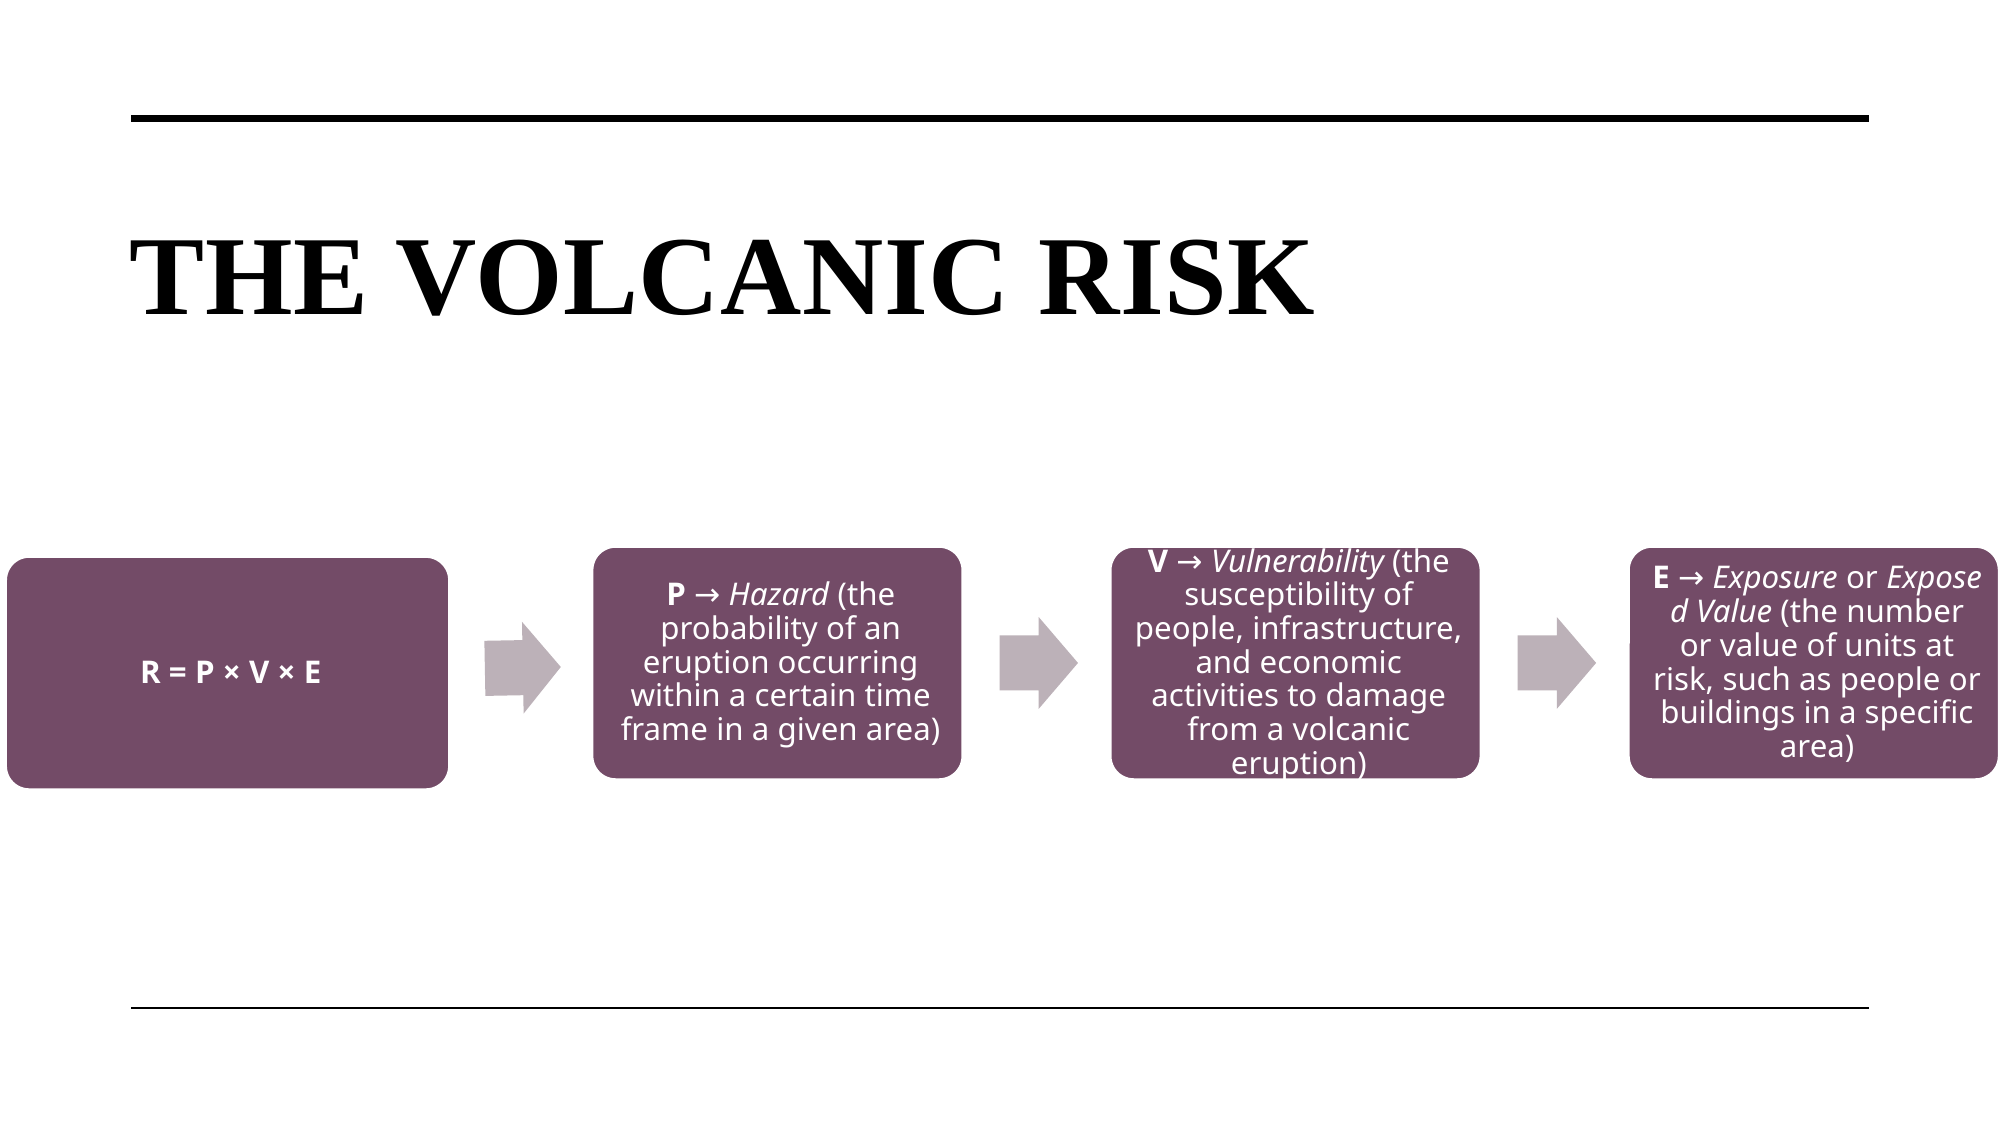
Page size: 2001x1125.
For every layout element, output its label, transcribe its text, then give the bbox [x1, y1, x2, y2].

title The Volcanic risk [114, 149, 1869, 326]
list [0, 326, 2000, 1000]
